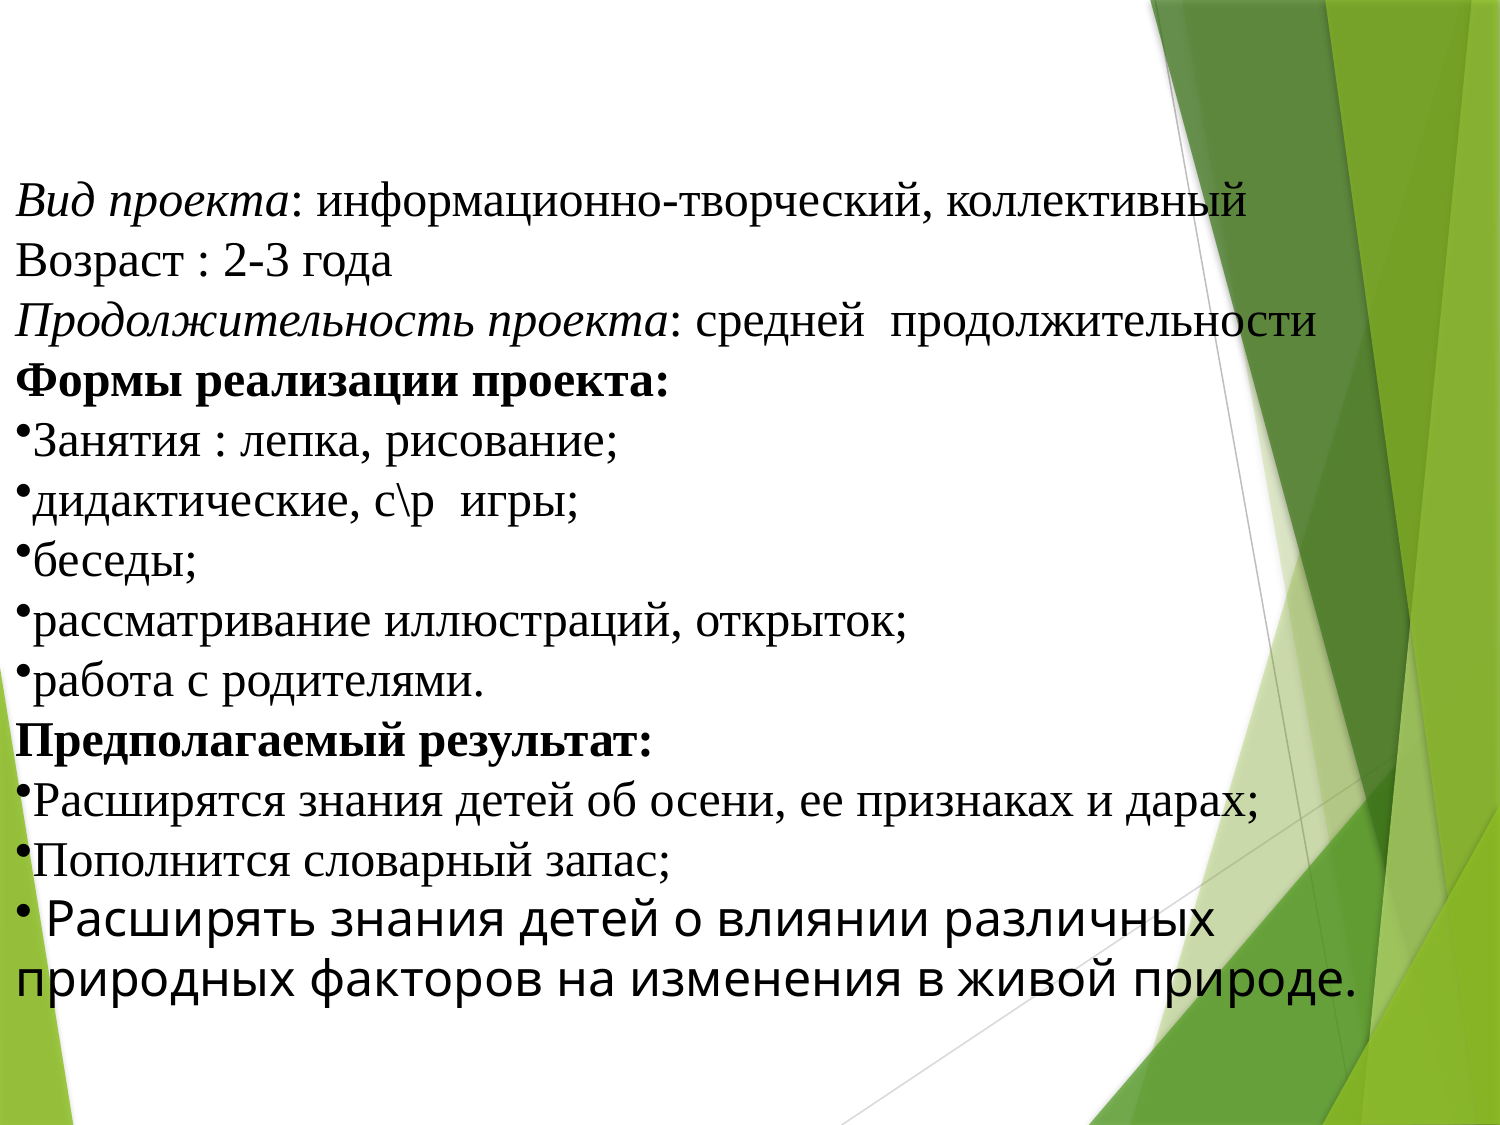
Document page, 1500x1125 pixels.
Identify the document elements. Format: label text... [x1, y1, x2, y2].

text_box Вид проекта: информационно-творческий, коллективный Возраст : 2-3 года Продолжительность проекта: средней продолжительности Формы реализации проекта: Занятия : лепка, рисование; дидактические, с\р игры; беседы; рассматривание иллюстраций, открыток; работа с родителями. Предполагаемый результат: Расширятся знания детей об осени, ее признаках и дарах; Пополнится словарный запас; Расширять знания детей о влиянии различных природных факторов на изменения в живой природе. [0, 159, 1500, 1015]
